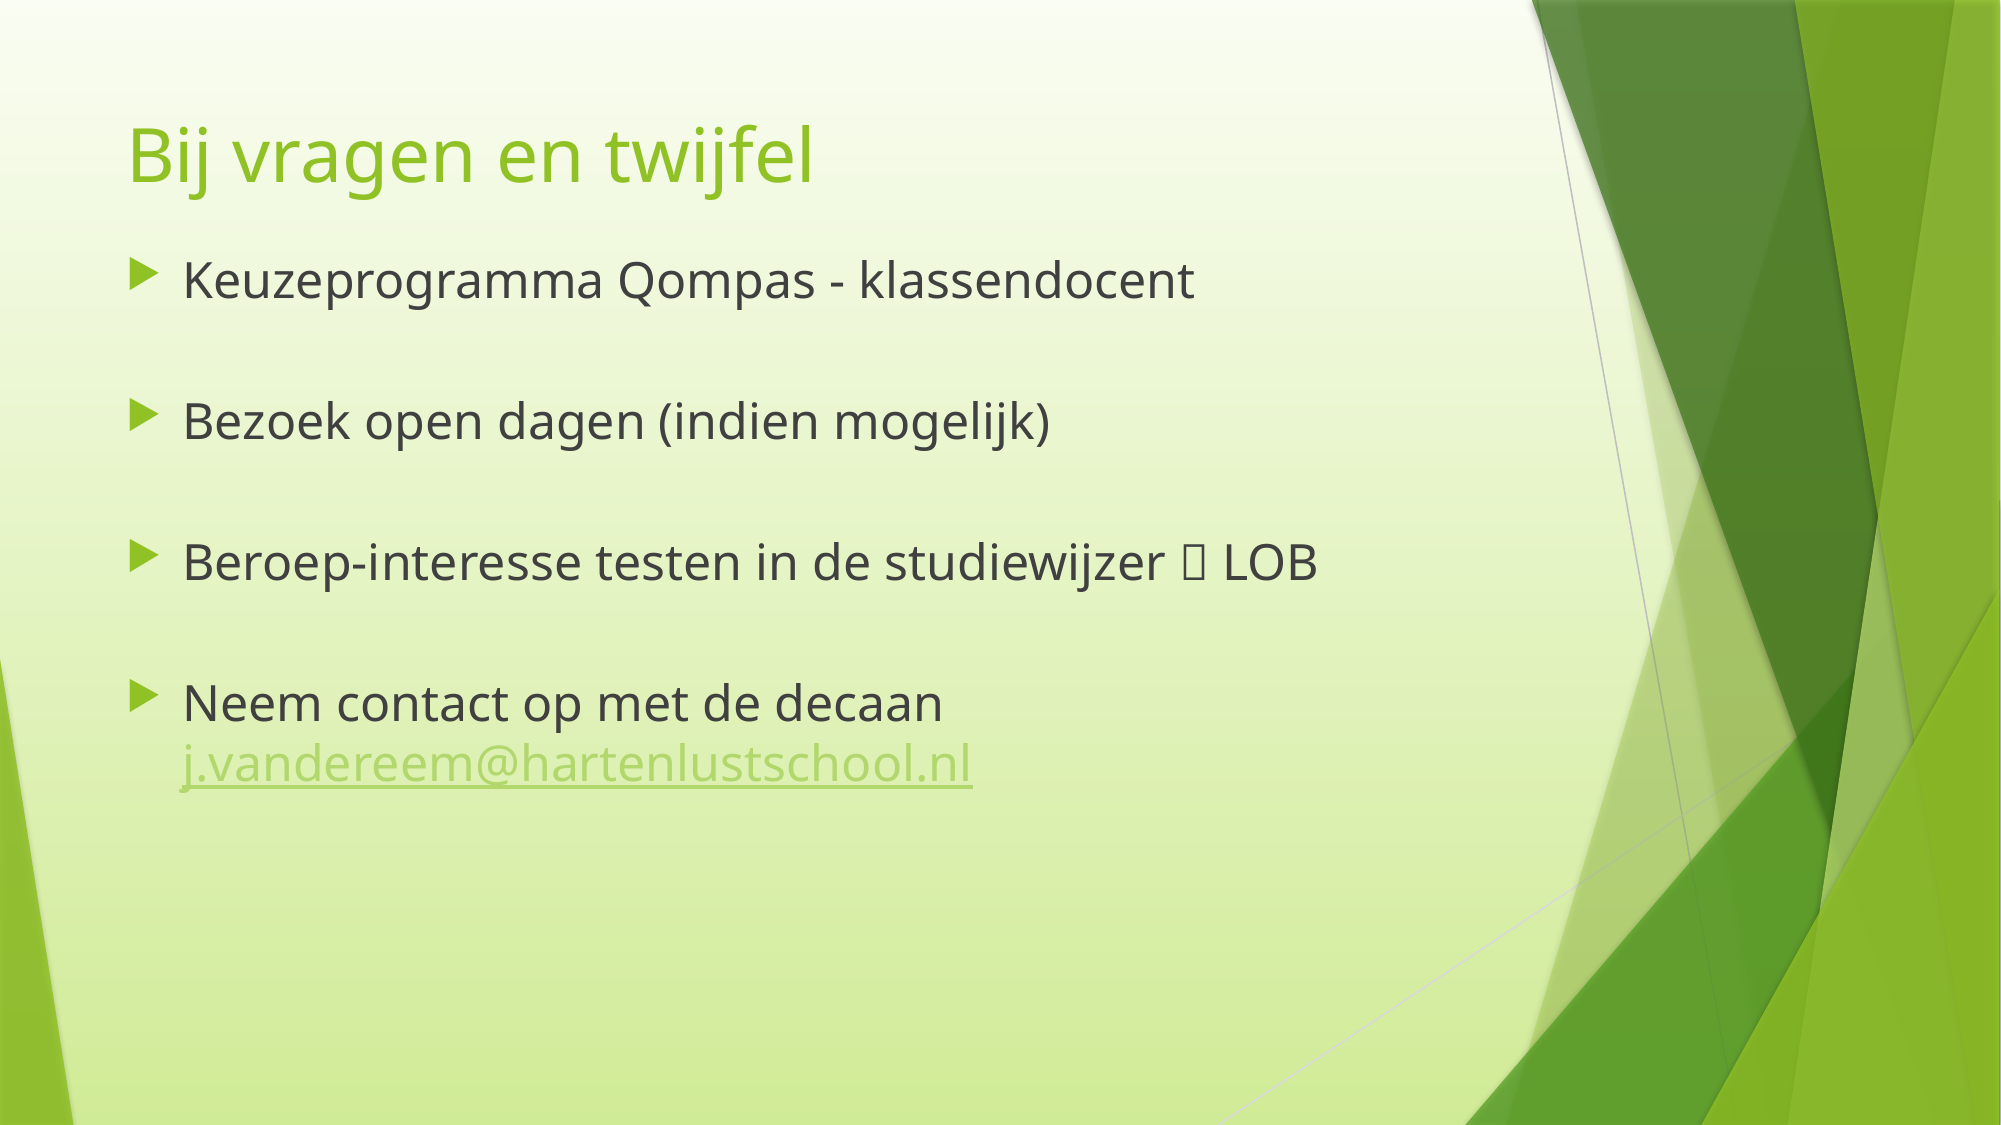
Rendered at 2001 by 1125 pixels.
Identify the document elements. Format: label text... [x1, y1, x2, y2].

title Bij vragen en twijfel [111, 99, 1522, 225]
list Keuzeprogramma Qompas - klassendocent Bezoek open dagen (indien mogelijk) Beroep-interesse testen in de studiewijzer  LOB Neem contact op met de decaan j.vandereem@hartenlustschool.nl [111, 241, 1522, 1042]
